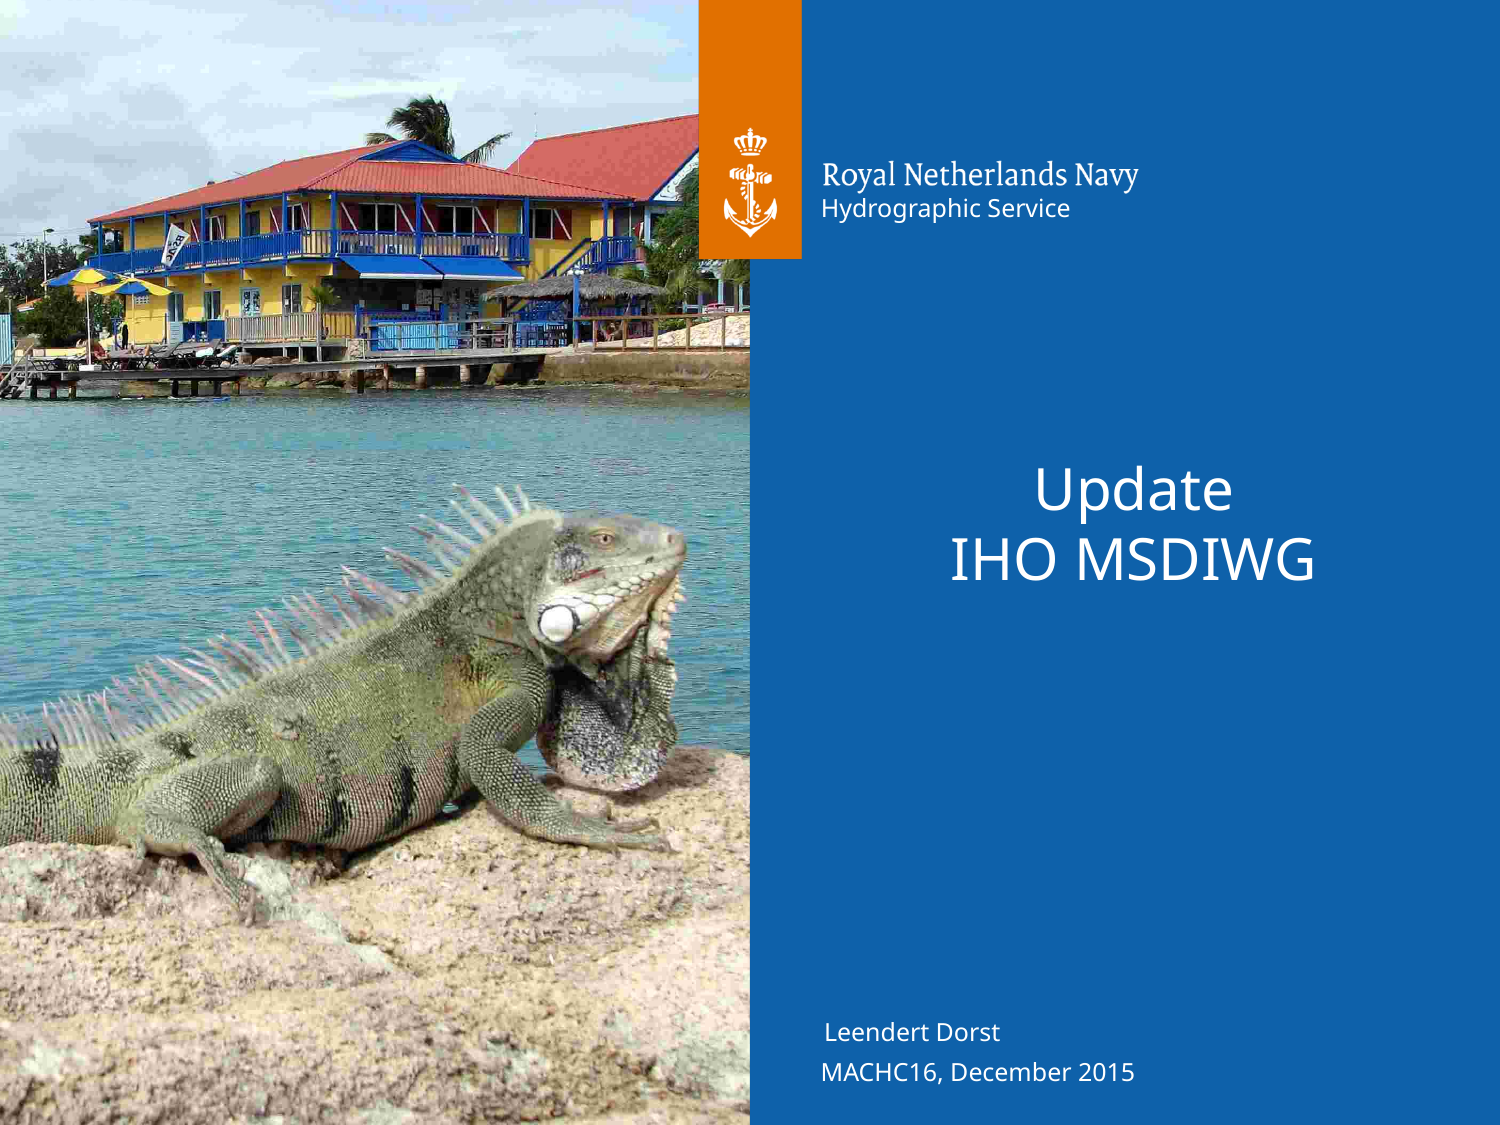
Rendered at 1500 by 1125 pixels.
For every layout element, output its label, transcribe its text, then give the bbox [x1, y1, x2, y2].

title Update IHO MSDIWG [767, 444, 1500, 600]
picture [0, 0, 1500, 1125]
